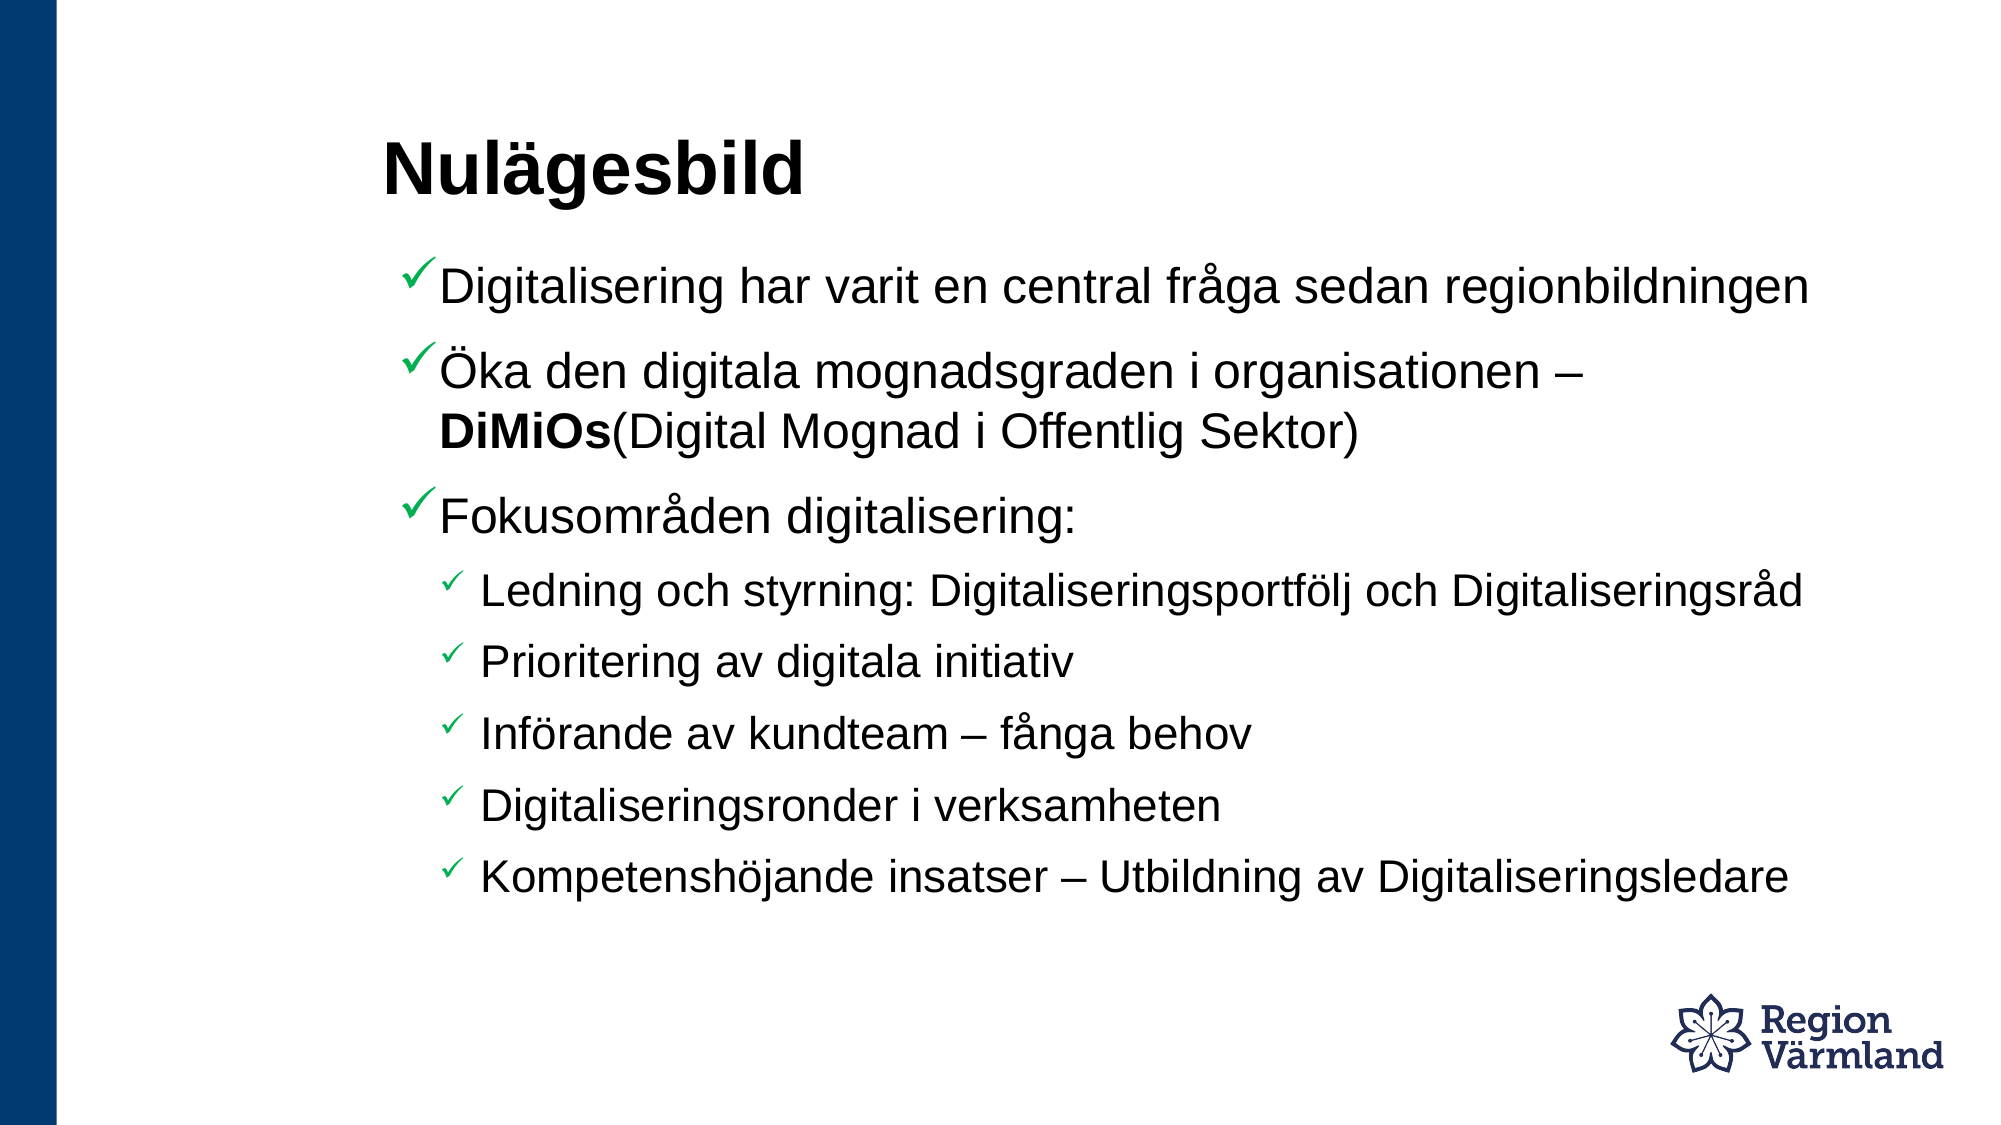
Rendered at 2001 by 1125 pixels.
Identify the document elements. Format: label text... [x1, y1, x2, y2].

list Digitalisering har varit en central fråga sedan regionbildningen Öka den digitala mognadsgraden i organisationen – DiMiOs(Digital Mognad i Offentlig Sektor) Fokusområden digitalisering: Ledning och styrning: Digitaliseringsportfölj och Digitaliseringsråd Prioritering av digitala initiativ Införande av kundteam – fånga behov Digitaliseringsronder i verksamheten Kompetenshöjande insatser – Utbildning av Digitaliseringsledare [383, 246, 1872, 1001]
picture [1670, 993, 1944, 1073]
title Nulägesbild [367, 0, 1549, 218]
